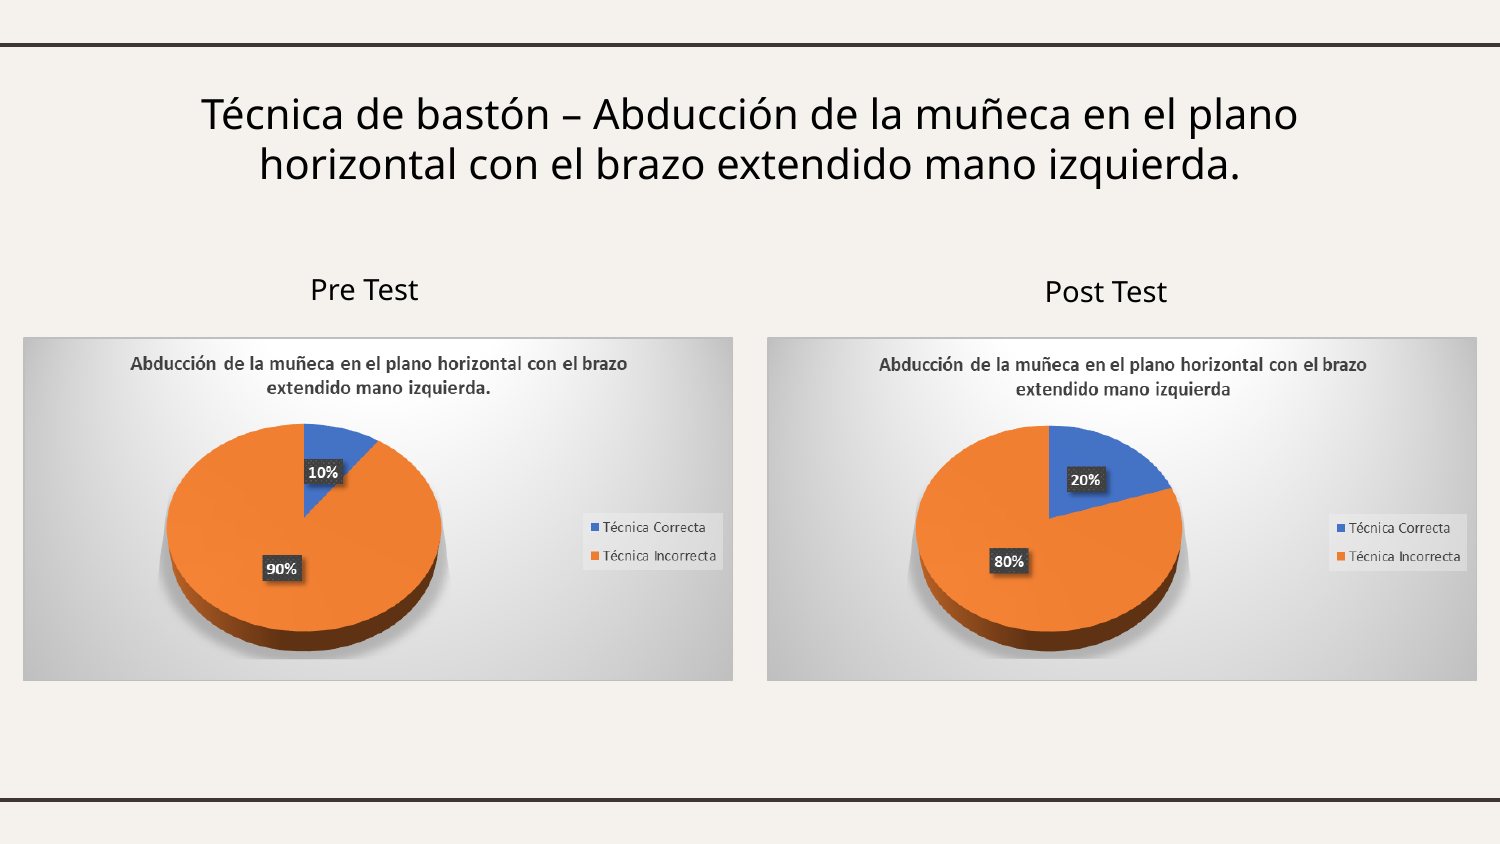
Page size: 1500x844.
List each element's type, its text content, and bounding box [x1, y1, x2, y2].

text_box Pre Test [204, 256, 525, 306]
text_box Post Test [945, 258, 1267, 308]
picture [767, 337, 1477, 682]
title Técnica de bastón – Abducción de la muñeca en el plano horizontal con el brazo extendido mano izquierda. [116, 72, 1383, 167]
picture [23, 337, 733, 682]
